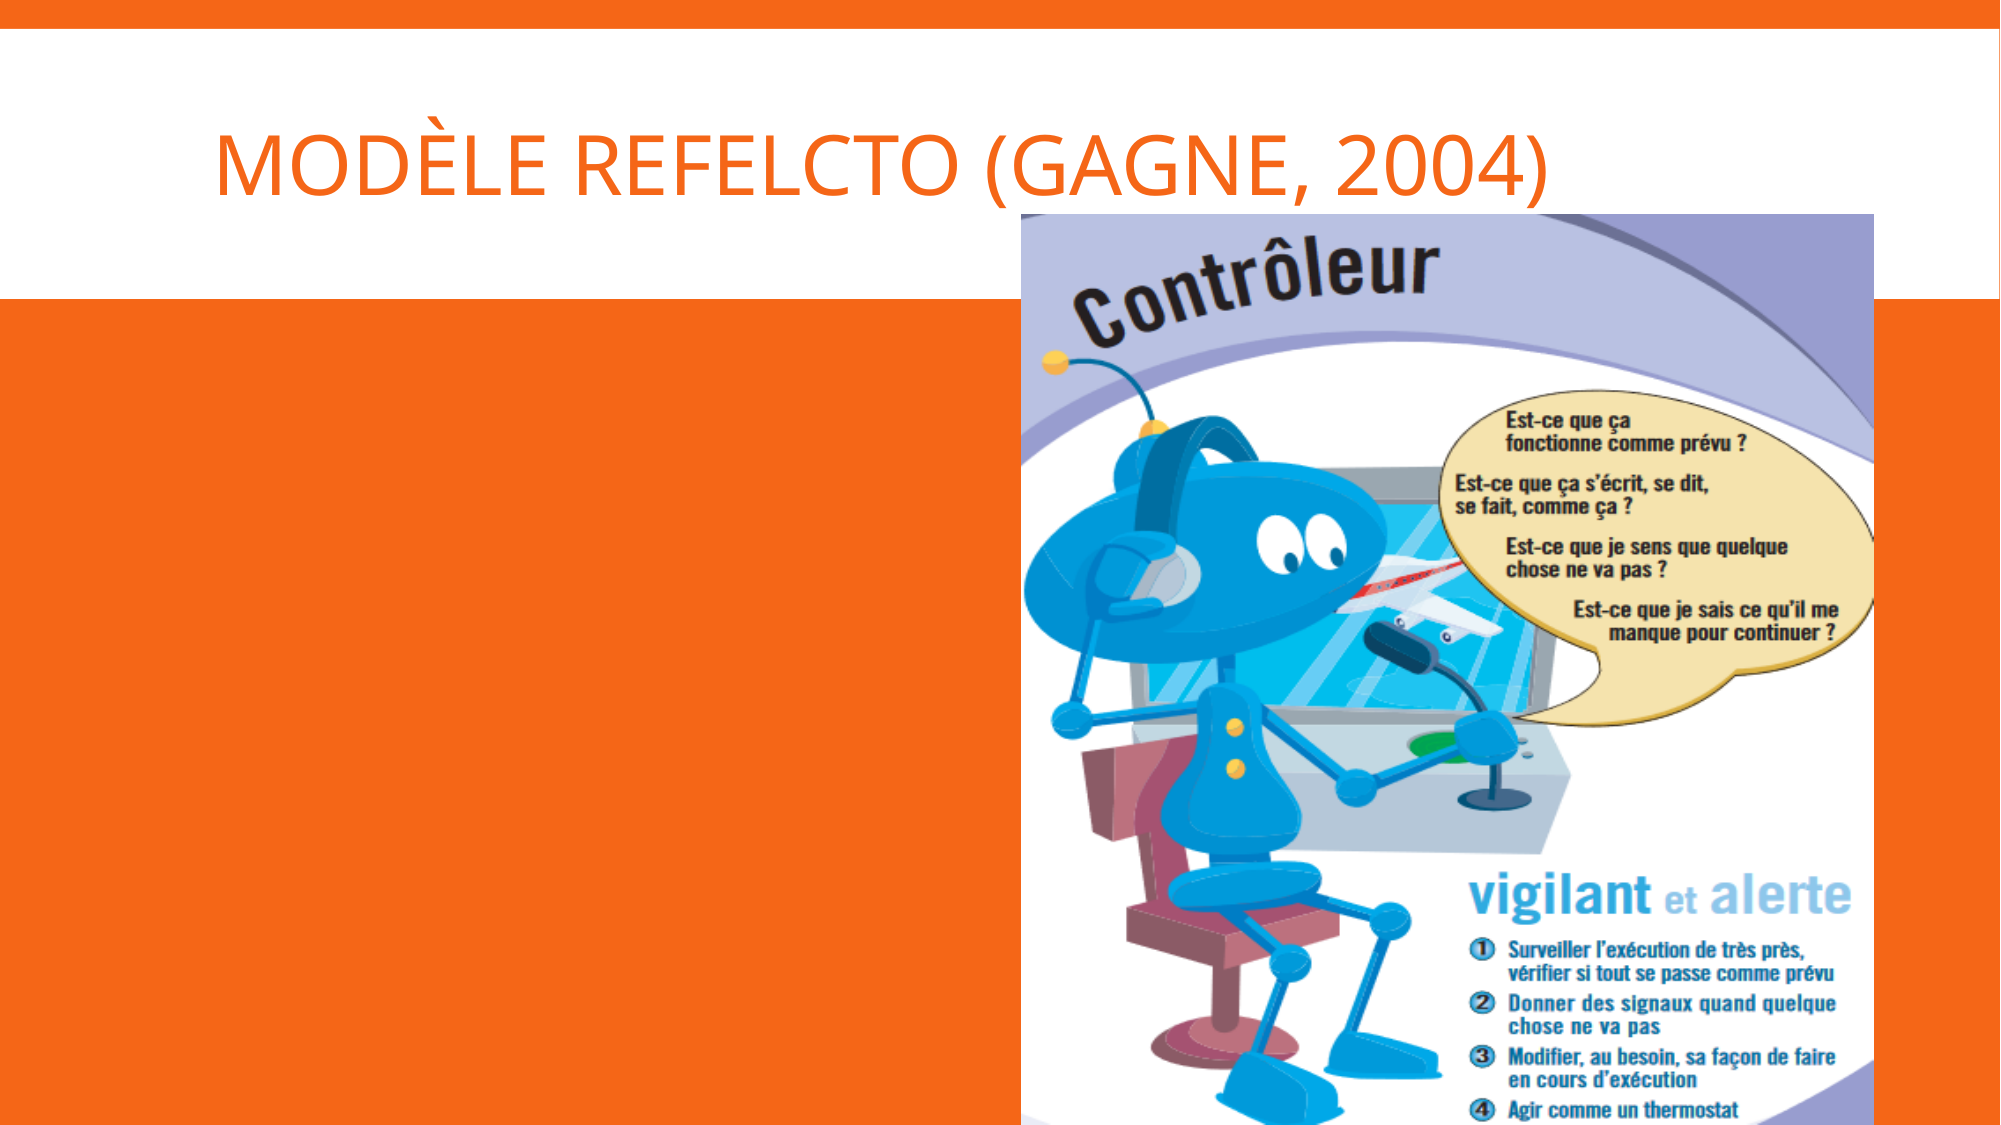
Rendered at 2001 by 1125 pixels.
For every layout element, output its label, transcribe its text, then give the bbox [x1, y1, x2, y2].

title Modèle REFELCTO (GaGNE, 2004) [197, 46, 1803, 295]
picture [1021, 213, 1875, 1125]
